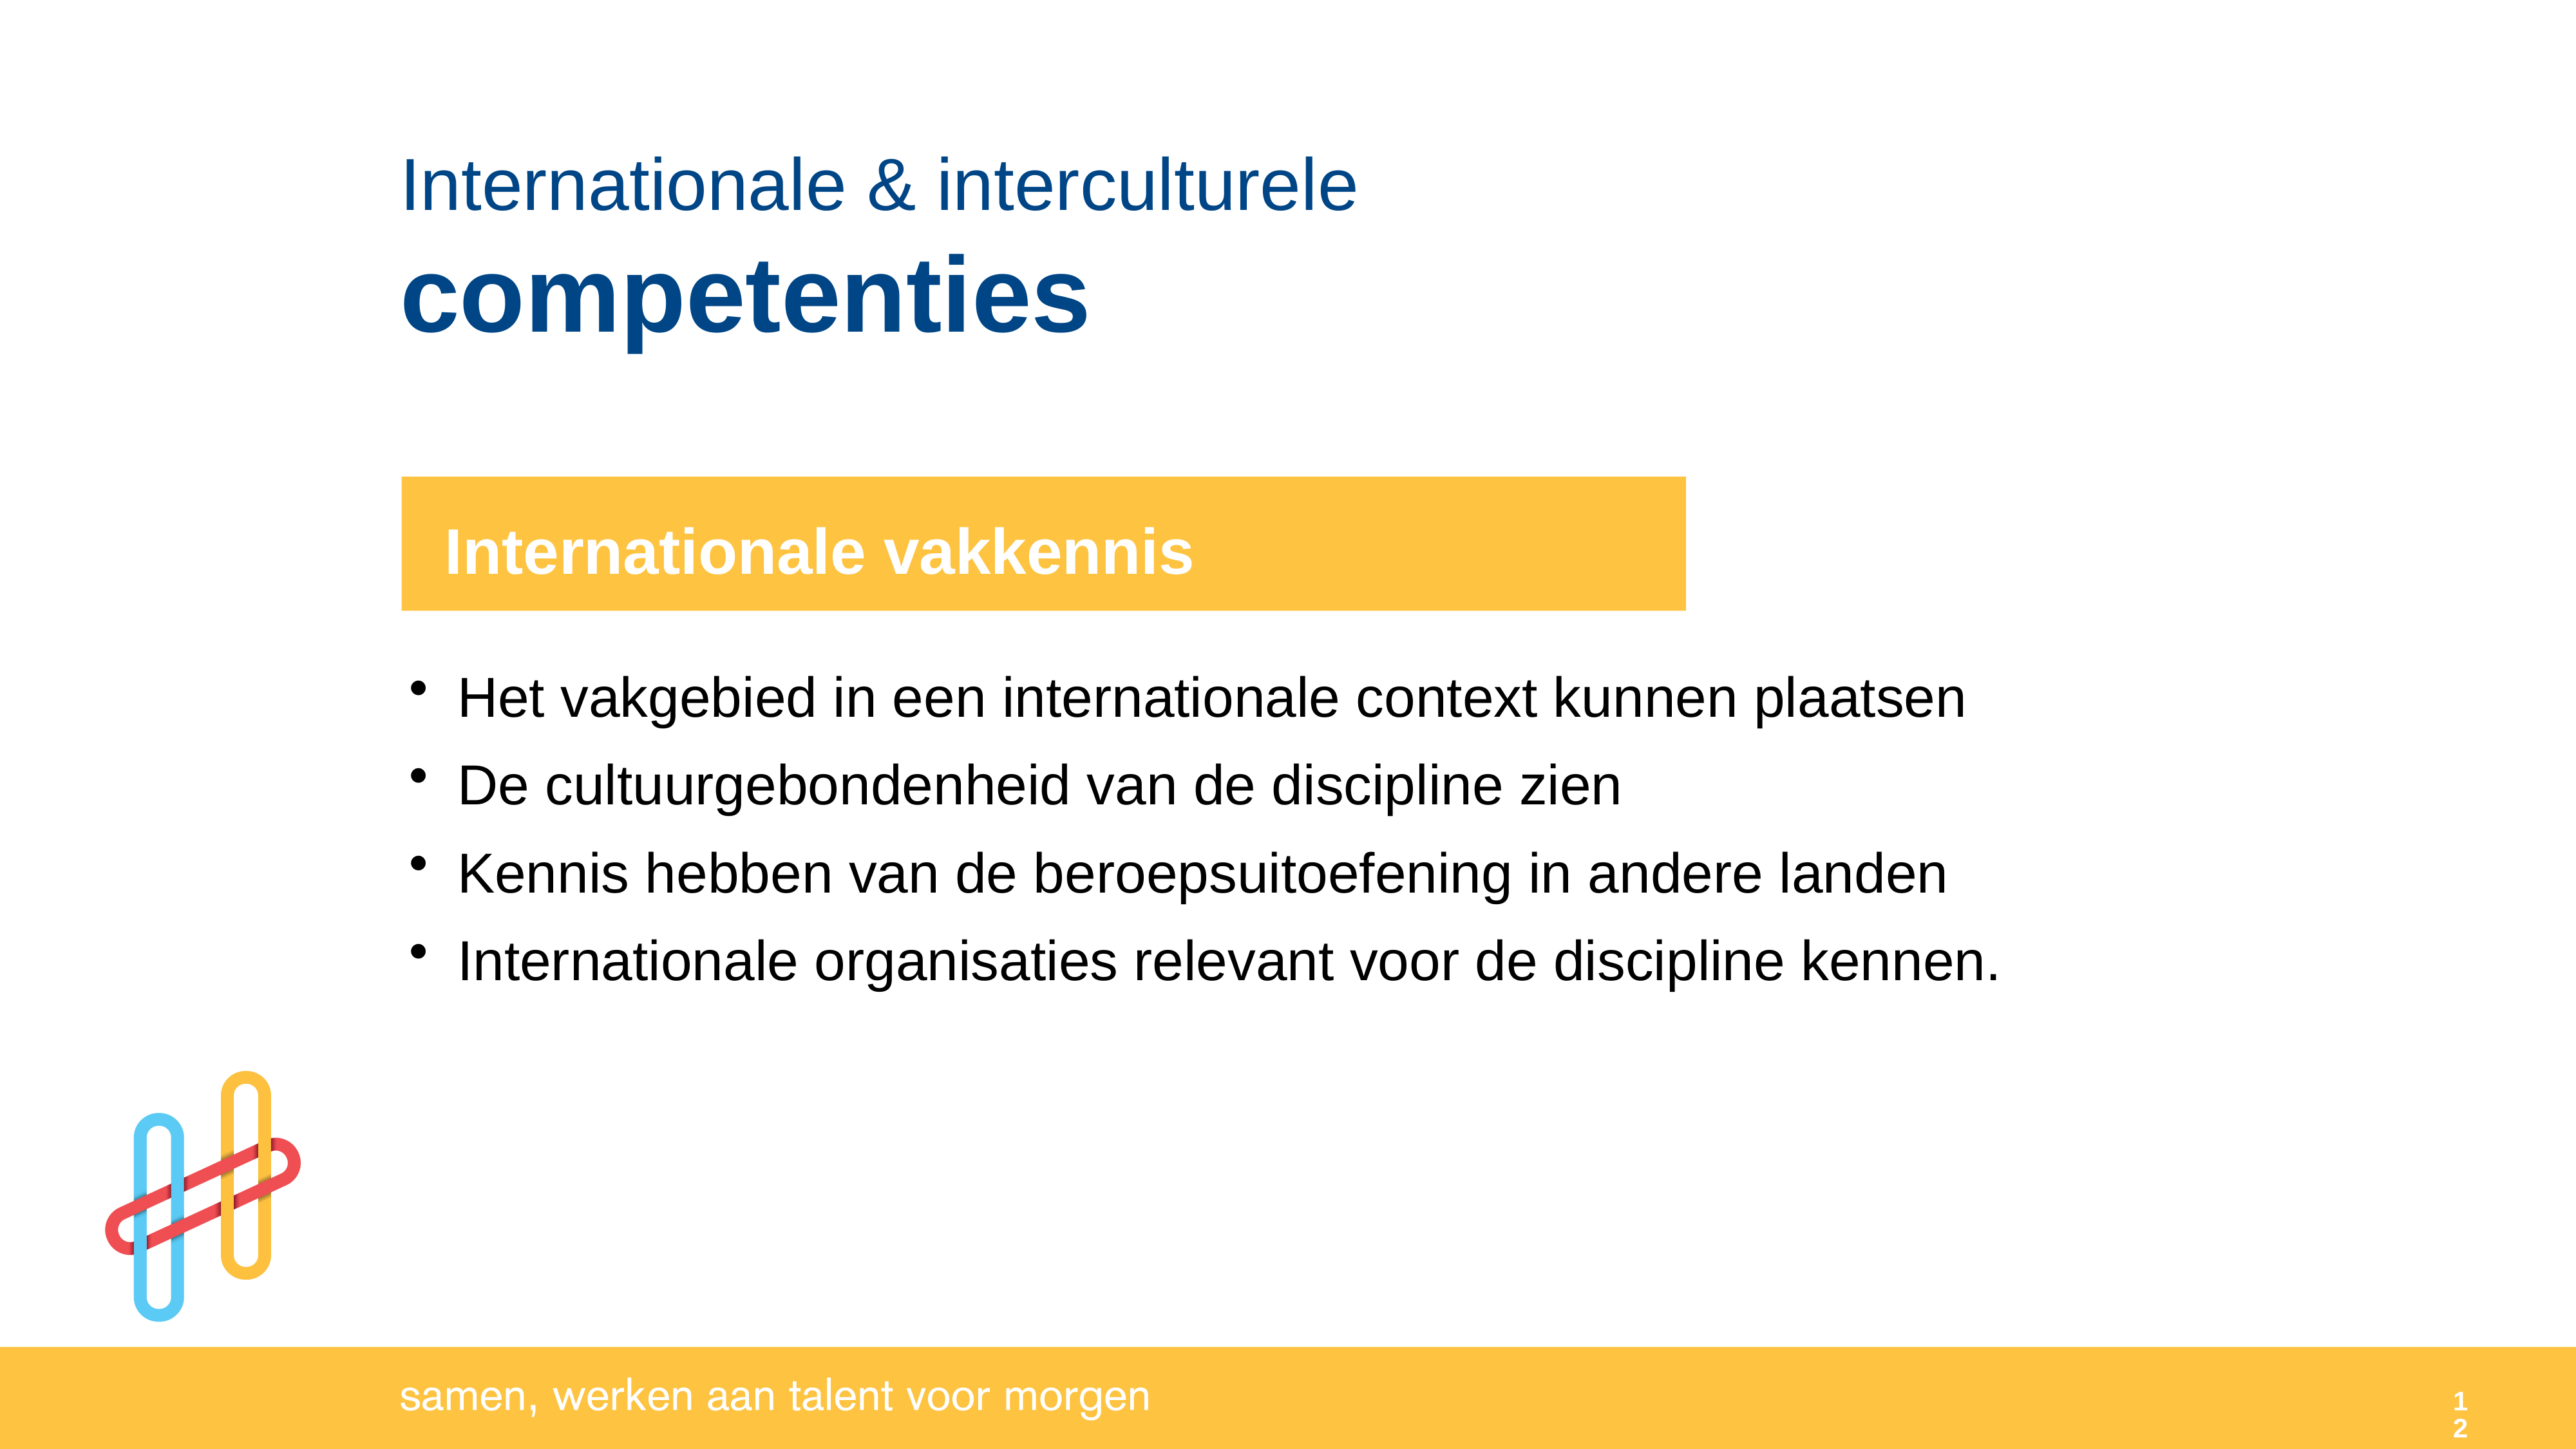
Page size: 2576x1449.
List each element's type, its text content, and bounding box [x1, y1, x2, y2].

text_box Internationale & interculturele competenties [400, 136, 2487, 427]
picture [0, 0, 2576, 1449]
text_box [401, 476, 1687, 611]
text_box Het vakgebied in een internationale context kunnen plaatsen De cultuurgebondenheid van de discipline zien Kennis hebben van de beroepsuitoefening in andere landen Internationale organisaties relevant voor de discipline kennen. [409, 660, 2004, 992]
slide_number 12 [2447, 1379, 2490, 1423]
